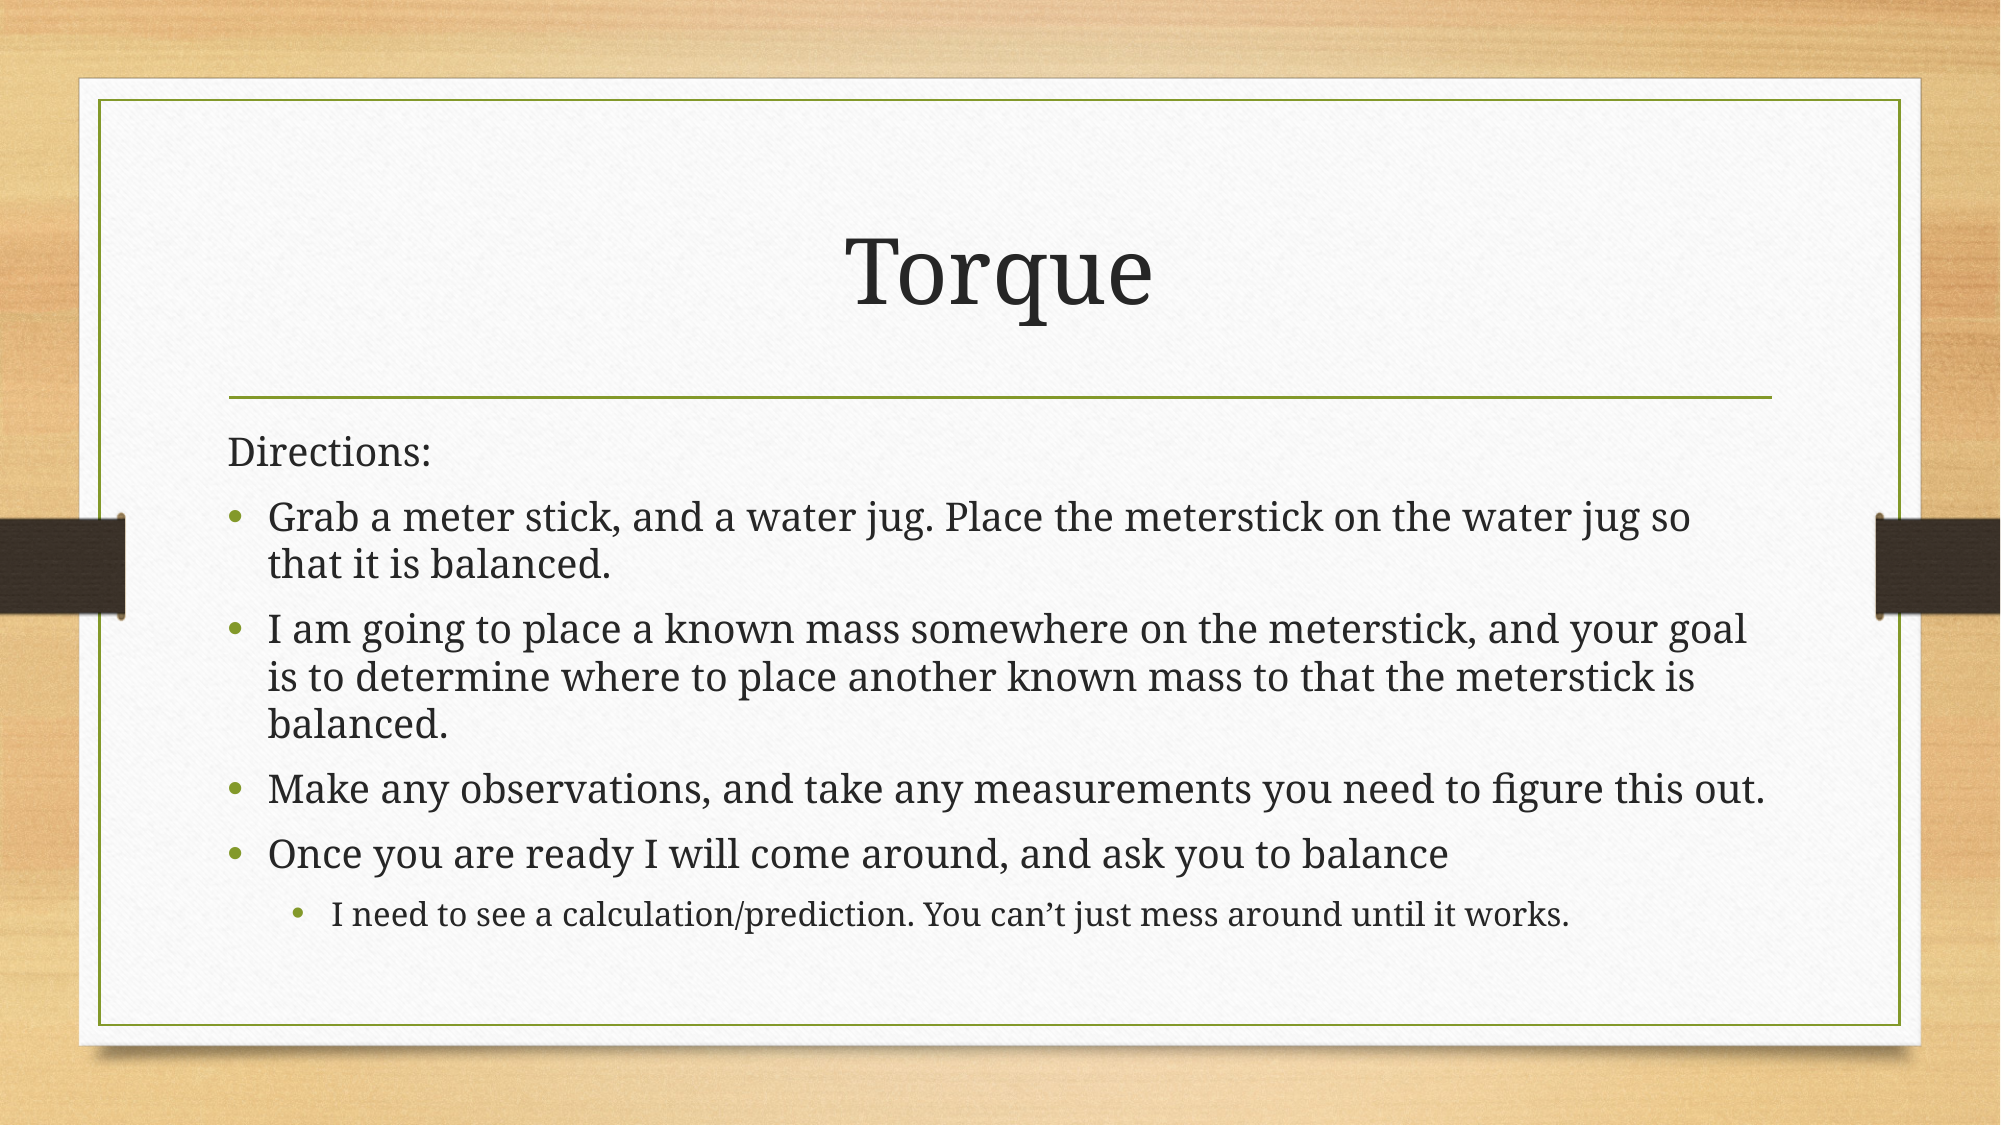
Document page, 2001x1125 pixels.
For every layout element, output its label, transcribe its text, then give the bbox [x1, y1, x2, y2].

title Torque [212, 161, 1788, 375]
picture [0, 0, 2001, 1125]
list Directions: Grab a meter stick, and a water jug. Place the meterstick on the water jug so that it is balanced. I am going to place a known mass somewhere on the meterstick, and your goal is to determine where to place another known mass to that the meterstick is balanced. Make any observations, and take any measurements you need to figure this out. Once you are ready I will come around, and ask you to balance I need to see a calculation/prediction. You can’t just mess around until it works. [212, 419, 1788, 964]
